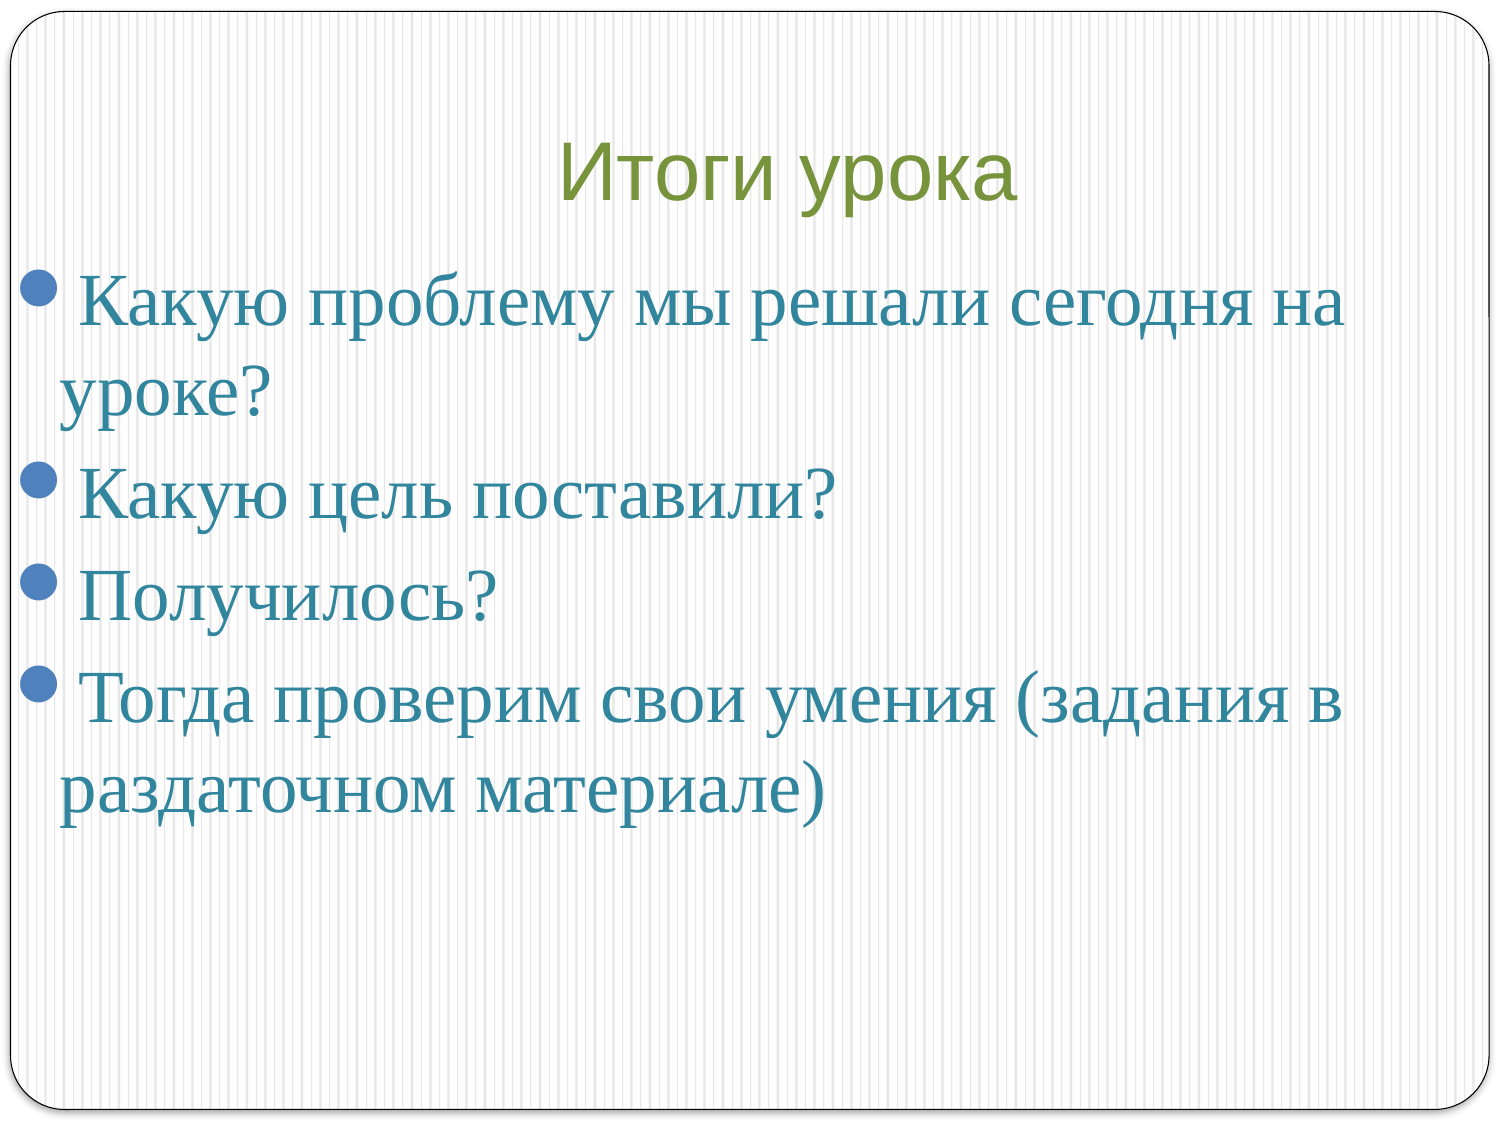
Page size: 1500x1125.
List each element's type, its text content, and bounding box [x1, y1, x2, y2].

list Какую проблему мы решали сегодня на уроке? Какую цель поставили? Получилось? Тогда проверим свои умения (задания в раздаточном материале) [0, 243, 1500, 1125]
title Итоги урока [150, 45, 1425, 233]
